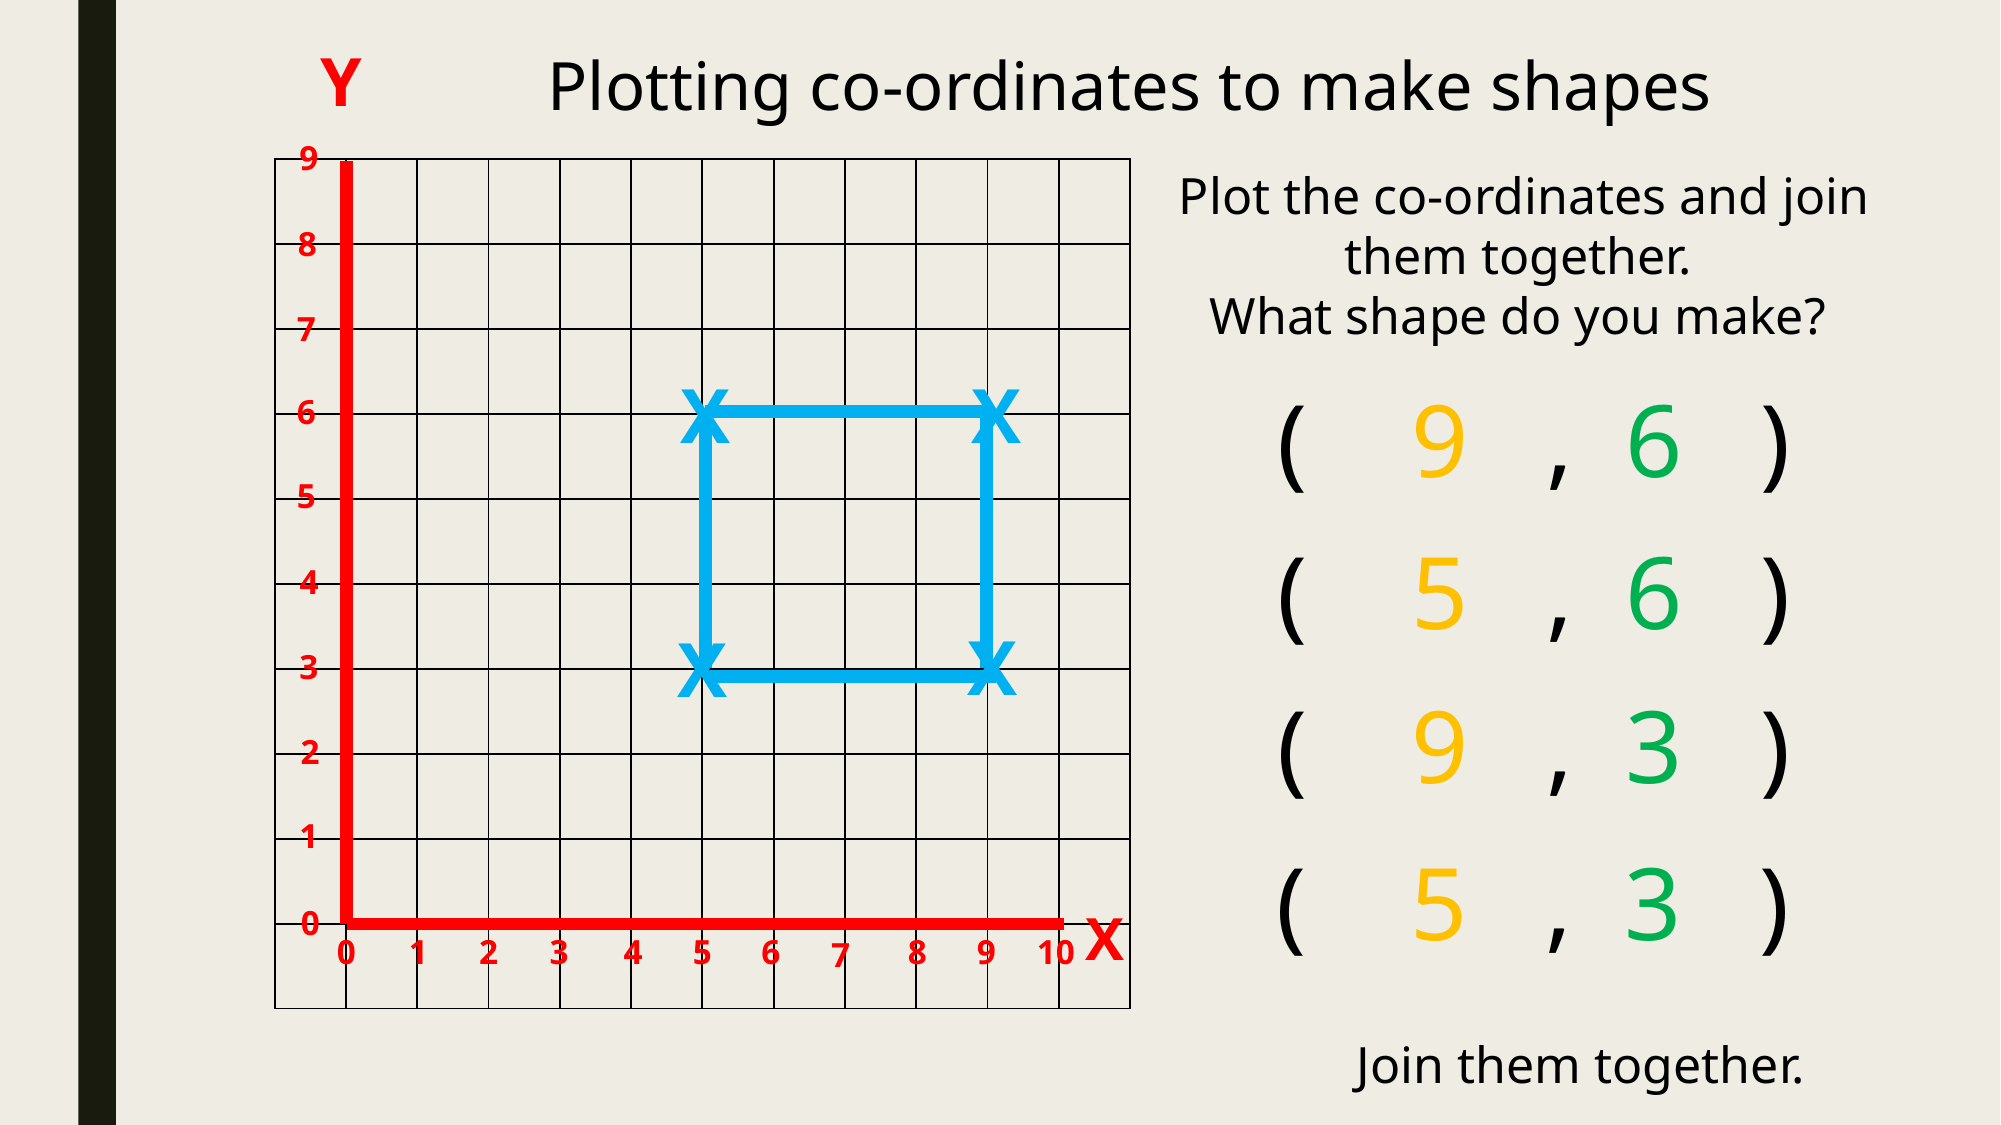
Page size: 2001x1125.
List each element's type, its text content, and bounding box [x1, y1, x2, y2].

table_cell [489, 330, 559, 413]
table_cell [1060, 585, 1129, 668]
table_cell [276, 755, 281, 838]
table_cell [917, 983, 987, 1008]
text_box 9 [284, 129, 334, 160]
text_box 1 [394, 924, 443, 979]
table_cell [1060, 755, 1129, 838]
table_cell [703, 840, 773, 918]
table_cell [561, 983, 630, 1008]
table_cell [276, 925, 345, 1008]
table_cell [347, 930, 416, 1008]
table_cell [276, 500, 281, 583]
table_cell [632, 755, 701, 838]
table_cell [276, 330, 281, 413]
table_cell [775, 418, 844, 498]
table_cell [418, 670, 488, 753]
table_cell [561, 840, 630, 918]
text_box X [865, 613, 1119, 718]
table_cell [418, 500, 488, 583]
table_cell [418, 415, 488, 498]
text_box ( 5 , 3 ) [1148, 833, 1918, 968]
table_cell [703, 720, 773, 753]
table_cell [561, 245, 630, 328]
table_cell [418, 585, 488, 668]
table_cell [846, 755, 915, 838]
table_cell [775, 983, 844, 1008]
table_cell [775, 330, 844, 405]
table_cell [632, 720, 701, 753]
table_cell [418, 930, 488, 1008]
text_box Plot the co-ordinates and join them together. What shape do you make? [1139, 157, 1910, 353]
table_cell [712, 466, 773, 498]
table_cell [1060, 670, 1129, 753]
table_cell [703, 755, 773, 838]
table_cell [703, 983, 773, 1008]
table_header [372, 160, 416, 243]
table_cell [988, 718, 1058, 753]
table_cell [775, 755, 844, 838]
table_header [775, 160, 844, 243]
table_cell [846, 500, 915, 583]
table_cell [712, 585, 773, 615]
table_header [489, 160, 559, 243]
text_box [281, 160, 372, 980]
table_cell [1060, 415, 1129, 498]
text_box X [869, 361, 1123, 467]
table_cell [846, 683, 915, 753]
table_cell [1060, 245, 1129, 328]
table_cell [632, 245, 701, 328]
table_cell [632, 983, 701, 1008]
table_header [632, 160, 701, 243]
table_cell [1060, 500, 1129, 583]
table_cell [561, 585, 630, 668]
table_cell [775, 585, 844, 668]
table_cell [712, 500, 773, 583]
table_cell [846, 330, 915, 405]
table_cell [418, 755, 488, 838]
table_cell [988, 840, 1058, 918]
table_cell [489, 840, 559, 918]
table_header [846, 160, 915, 243]
table_cell [632, 840, 701, 918]
table_cell [846, 585, 915, 668]
text_box Join them together. [1196, 1026, 1966, 1101]
table_cell [993, 585, 1058, 613]
table_cell [372, 670, 416, 753]
table_cell [703, 330, 773, 360]
table_cell [775, 245, 844, 328]
table_cell [632, 585, 699, 615]
text_box ( 9 , 6 ) [1149, 370, 1919, 506]
table_cell [561, 330, 630, 413]
table_cell [917, 840, 987, 918]
table_header [561, 160, 630, 243]
table_cell [489, 983, 559, 1008]
table_header [917, 160, 987, 243]
table_cell [561, 670, 630, 753]
table_cell [775, 840, 844, 918]
table_cell [276, 415, 281, 498]
text_box X [576, 615, 829, 720]
table_cell [372, 585, 416, 668]
text_box Y [306, 32, 378, 128]
table_cell [917, 500, 980, 583]
table_cell [703, 245, 773, 328]
table_cell [988, 330, 1058, 361]
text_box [463, 923, 1091, 983]
table_cell [489, 670, 559, 753]
table_cell [917, 467, 980, 498]
table_cell [418, 330, 488, 413]
table_cell [561, 415, 630, 498]
table_cell [988, 245, 1058, 328]
text_box ( 9 , 3 ) [1149, 676, 1919, 812]
table_cell [993, 467, 1058, 498]
table_cell [418, 245, 488, 328]
table_header [276, 160, 281, 243]
table_cell [489, 245, 559, 328]
table_cell [846, 840, 915, 918]
table_cell [993, 500, 1058, 583]
table_cell [372, 755, 416, 838]
table_cell [1060, 840, 1129, 923]
table_header [703, 160, 773, 243]
table_cell [917, 330, 987, 361]
table_cell [489, 755, 559, 838]
table_cell [632, 466, 699, 498]
text_box ( 5 , 6 ) [1149, 521, 1919, 657]
table_cell [489, 415, 559, 498]
table_cell [775, 500, 844, 583]
table_cell [418, 840, 488, 918]
table_cell [372, 415, 416, 498]
table_cell [917, 585, 980, 613]
table_cell [1060, 330, 1129, 413]
text_box X [1070, 894, 1139, 980]
table_cell [372, 500, 416, 583]
table_cell [489, 585, 559, 668]
table_cell [276, 245, 281, 328]
table_cell [561, 500, 630, 583]
text_box X [578, 360, 832, 466]
table_cell [988, 755, 1058, 838]
table_cell [372, 245, 416, 328]
table_cell [846, 245, 915, 328]
table_cell [917, 245, 987, 328]
table_header [988, 160, 1058, 243]
text_box Plotting co-ordinates to make shapes [532, 36, 1728, 131]
table_cell [632, 330, 701, 360]
table_header [1060, 160, 1129, 243]
table_cell [917, 755, 987, 838]
table_cell [276, 585, 281, 668]
table_cell [276, 840, 281, 923]
table_cell [846, 418, 915, 498]
table_cell [632, 500, 699, 583]
table_cell [846, 983, 915, 1008]
table_cell [561, 755, 630, 838]
table_cell [372, 330, 416, 413]
table_cell [775, 683, 844, 753]
table_header [418, 160, 488, 243]
table_cell [917, 718, 987, 753]
table_cell [489, 500, 559, 583]
table_cell [372, 840, 416, 918]
table_cell [276, 670, 281, 753]
table_cell [1060, 980, 1129, 1008]
table_cell [988, 983, 1058, 1008]
